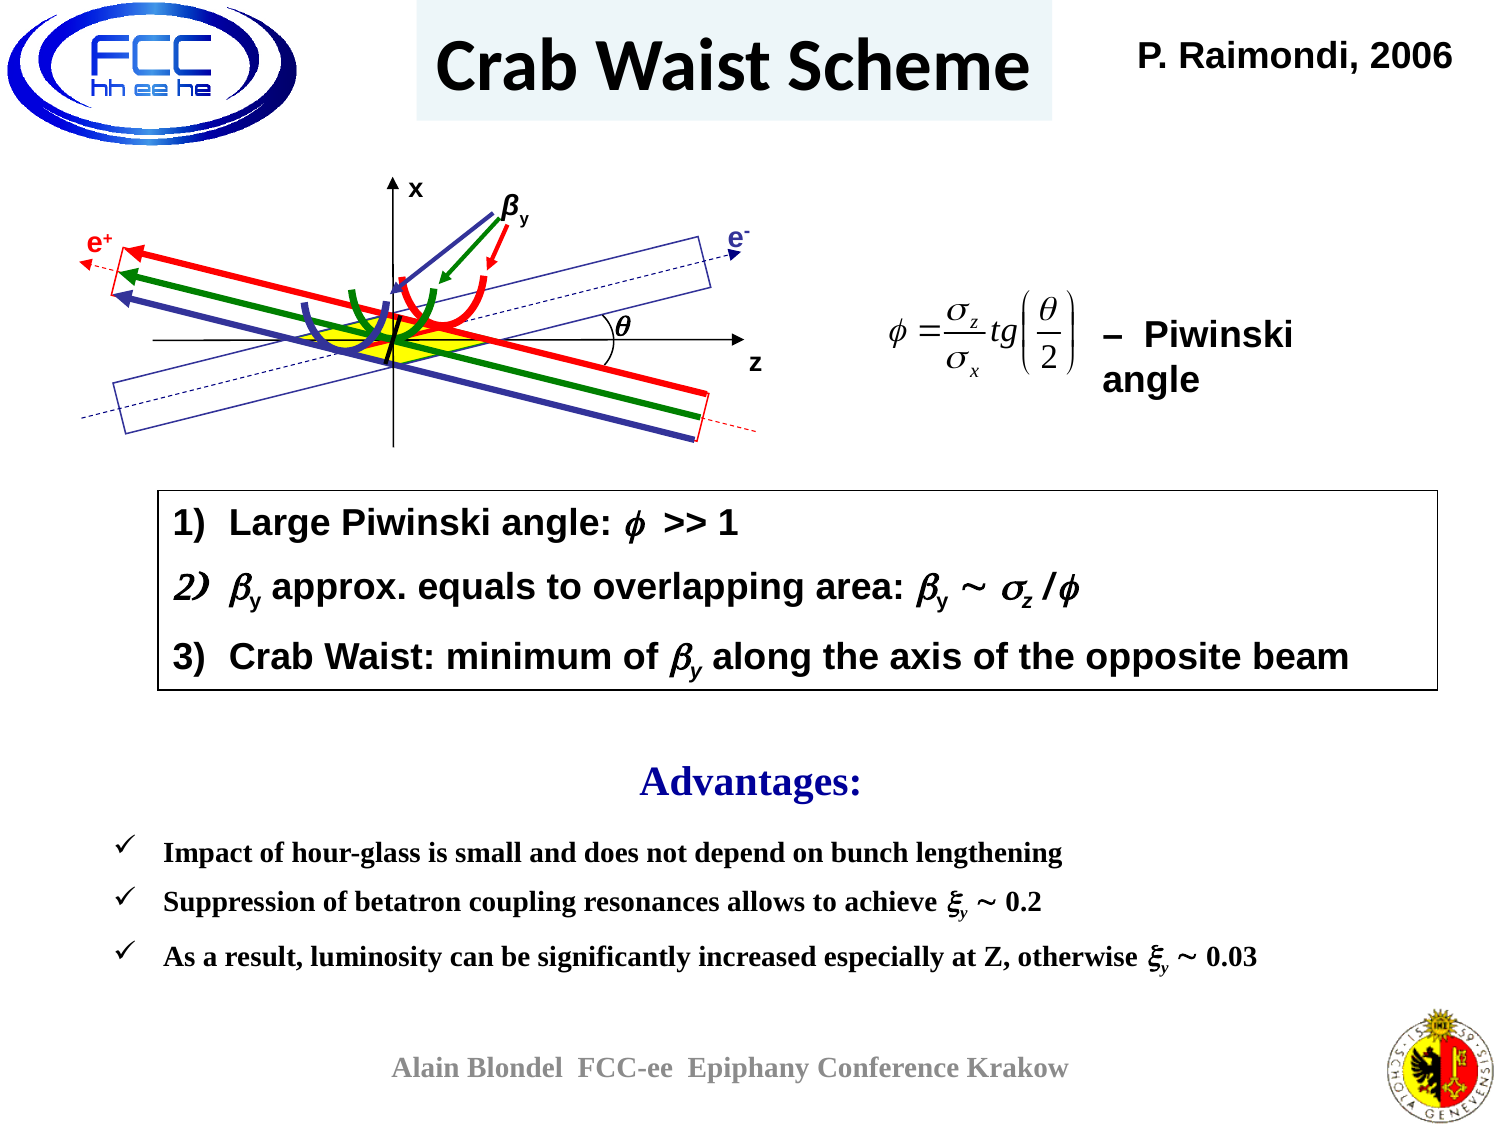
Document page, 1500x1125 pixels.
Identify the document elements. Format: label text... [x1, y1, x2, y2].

text_box z [735, 337, 770, 379]
text_box [406, 267, 484, 326]
text_box [118, 269, 307, 320]
text_box Large Piwinski angle:  >> 1 y approx. equals to overlapping area: y  z /  Crab Waist: minimum of y along the axis of the opposite beam [157, 490, 1438, 691]
text_box βy [487, 180, 543, 230]
text_box [394, 283, 434, 339]
text_box e+ [74, 217, 128, 260]
text_box [304, 293, 387, 352]
text_box [460, 236, 704, 322]
text_box [365, 337, 386, 346]
text_box [124, 246, 322, 298]
text_box [449, 341, 709, 418]
text_box e- [715, 207, 766, 253]
text_box [486, 230, 506, 271]
text_box [401, 355, 703, 442]
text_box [884, 283, 1084, 386]
text_box [394, 342, 445, 366]
text_box x [395, 163, 429, 205]
text_box – Piwinski angle [1087, 303, 1408, 408]
text_box  [598, 298, 650, 349]
text_box [438, 230, 489, 285]
text_box [401, 274, 414, 282]
text_box [348, 341, 392, 362]
text_box [113, 339, 339, 408]
text_box [112, 291, 333, 350]
picture [0, 0, 303, 149]
text_box [119, 353, 393, 434]
text_box [117, 253, 319, 318]
text_box [650, 333, 740, 346]
text_box Advantages: Impact of hour-glass is small and does not depend on bunch lengthening Suppression of betatron coupling resonances allows to achieve y  0.2 As a result, luminosity can be significantly increased especially at Z, otherwise y  0.03 [98, 746, 1411, 984]
text_box [292, 332, 327, 347]
text_box [79, 260, 120, 272]
text_box [444, 262, 711, 341]
text_box [578, 319, 613, 366]
text_box P. Raimondi, 2006 [1110, 23, 1480, 84]
text_box [111, 272, 313, 338]
text_box [389, 217, 487, 295]
text_box Crab Waist Scheme [416, 0, 1053, 121]
text_box [456, 253, 740, 324]
text_box [396, 329, 493, 354]
text_box [351, 280, 393, 339]
text_box [411, 324, 436, 334]
picture [1380, 1005, 1500, 1125]
text_box [387, 343, 393, 364]
text_box [386, 176, 395, 287]
